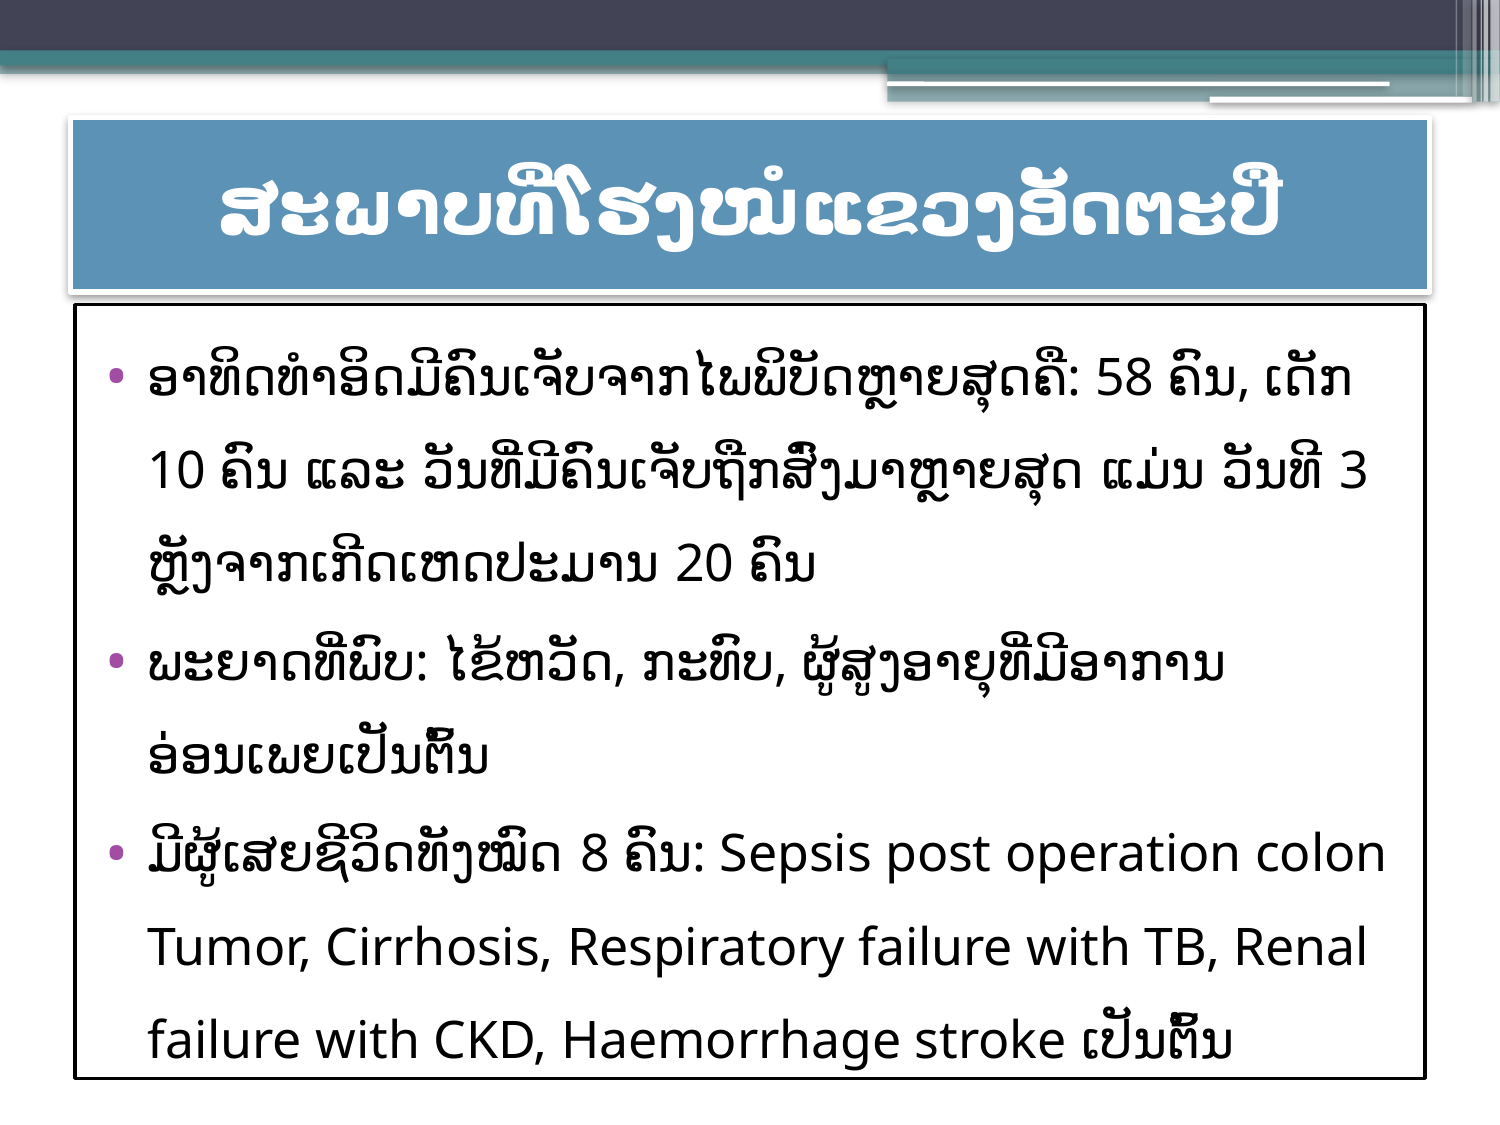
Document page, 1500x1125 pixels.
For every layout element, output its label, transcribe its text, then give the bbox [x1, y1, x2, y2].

title ສະພາບທີ່ໂຮງໝໍແຂວງອັດຕະປື [68, 115, 1432, 295]
list ອາທິດທຳອິດມີຄົນເຈັບຈາກໄພພິບັດຫຼາຍສຸດຄື: 58 ຄົນ, ເດັກ 10 ຄົນ ແລະ ວັນທີ່ມີຄົນເຈັບຖືກສົ່ງມາຫຼາຍສຸດ ແມ່ນ ວັນທີ 3 ຫຼັງຈາກເກີດເຫດປະມານ 20 ຄົນ ພະຍາດທີ່ພົບ: ໄຂ້ຫວັດ, ກະທົບ, ຜູ້ສູງອາຍຸທີ່ມີອາການອ່ອນເພຍເປັນຕົ້ນ ມີຜູ້ເສຍຊີວິດທັງໝົດ 8 ຄົນ: Sepsis post operation colon Tumor, Cirrhosis, Respiratory failure with TB, Renal failure with CKD, Haemorrhage stroke ເປັນຕົ້ນ [73, 303, 1427, 1080]
